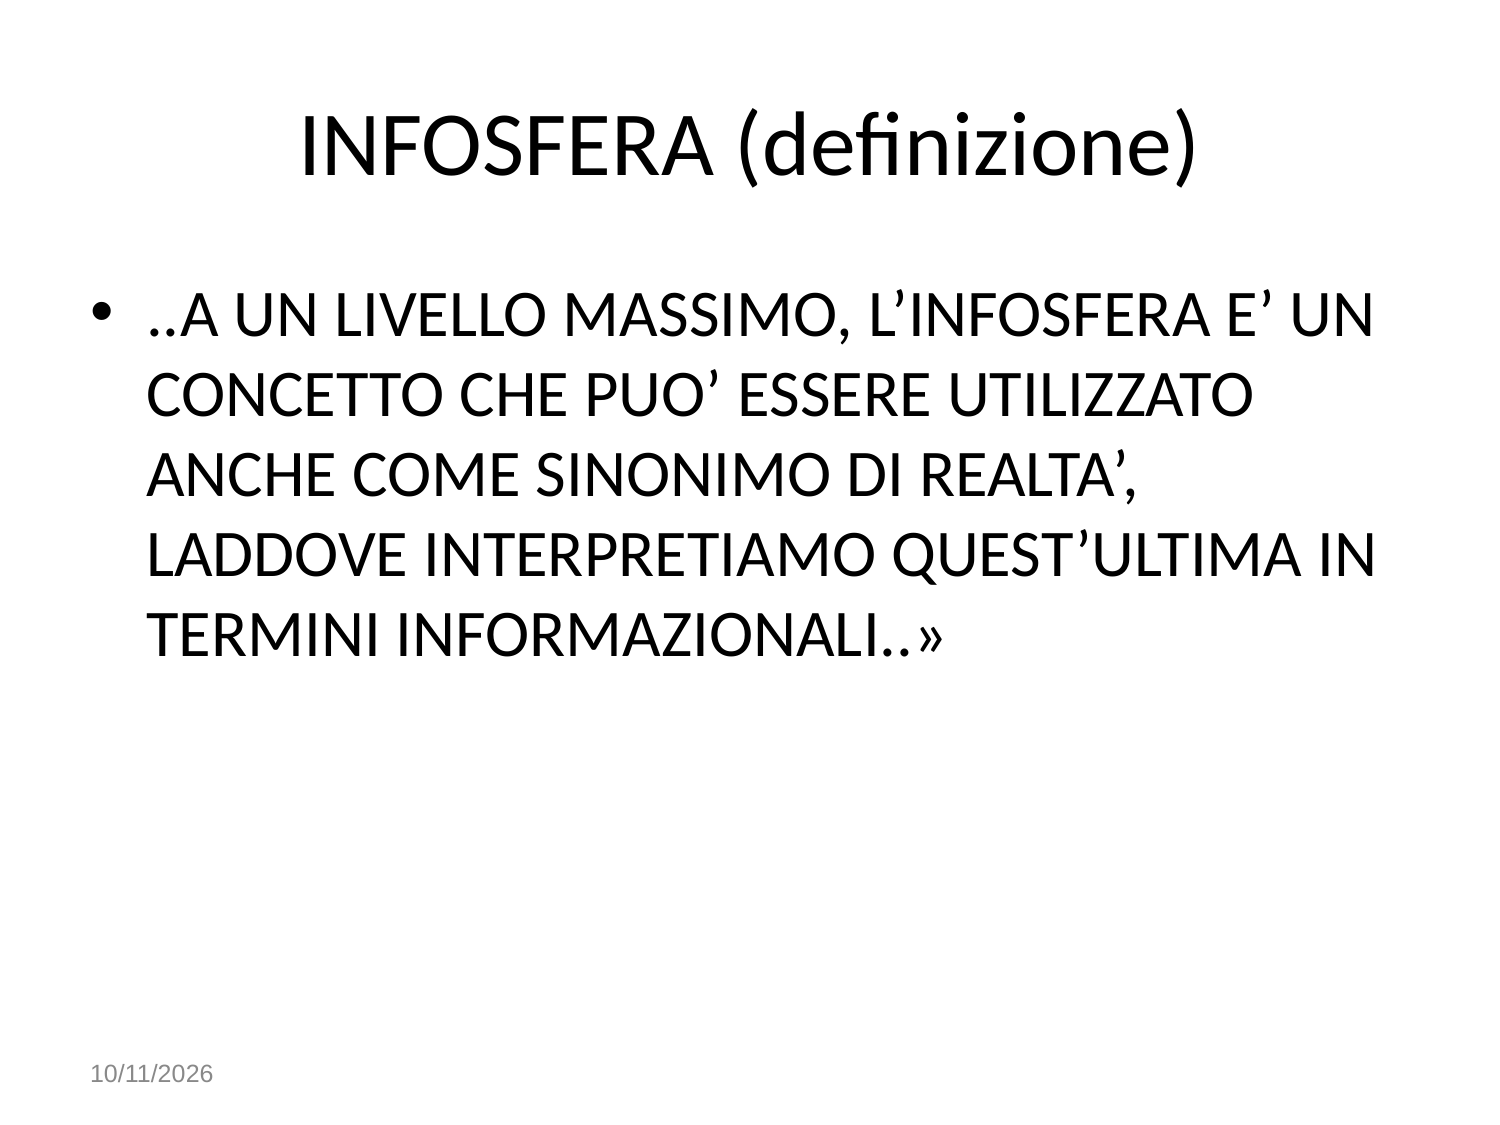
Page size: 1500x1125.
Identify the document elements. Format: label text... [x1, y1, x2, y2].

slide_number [74, 1042, 426, 1103]
title INFOSFERA (definizione) [74, 44, 1426, 233]
list ..A UN LIVELLO MASSIMO, L’INFOSFERA E’ UN CONCETTO CHE PUO’ ESSERE UTILIZZATO ANCHE COME SINONIMO DI REALTA’, LADDOVE INTERPRETIAMO QUEST’ULTIMA IN TERMINI INFORMAZIONALI..» [74, 262, 1426, 1006]
